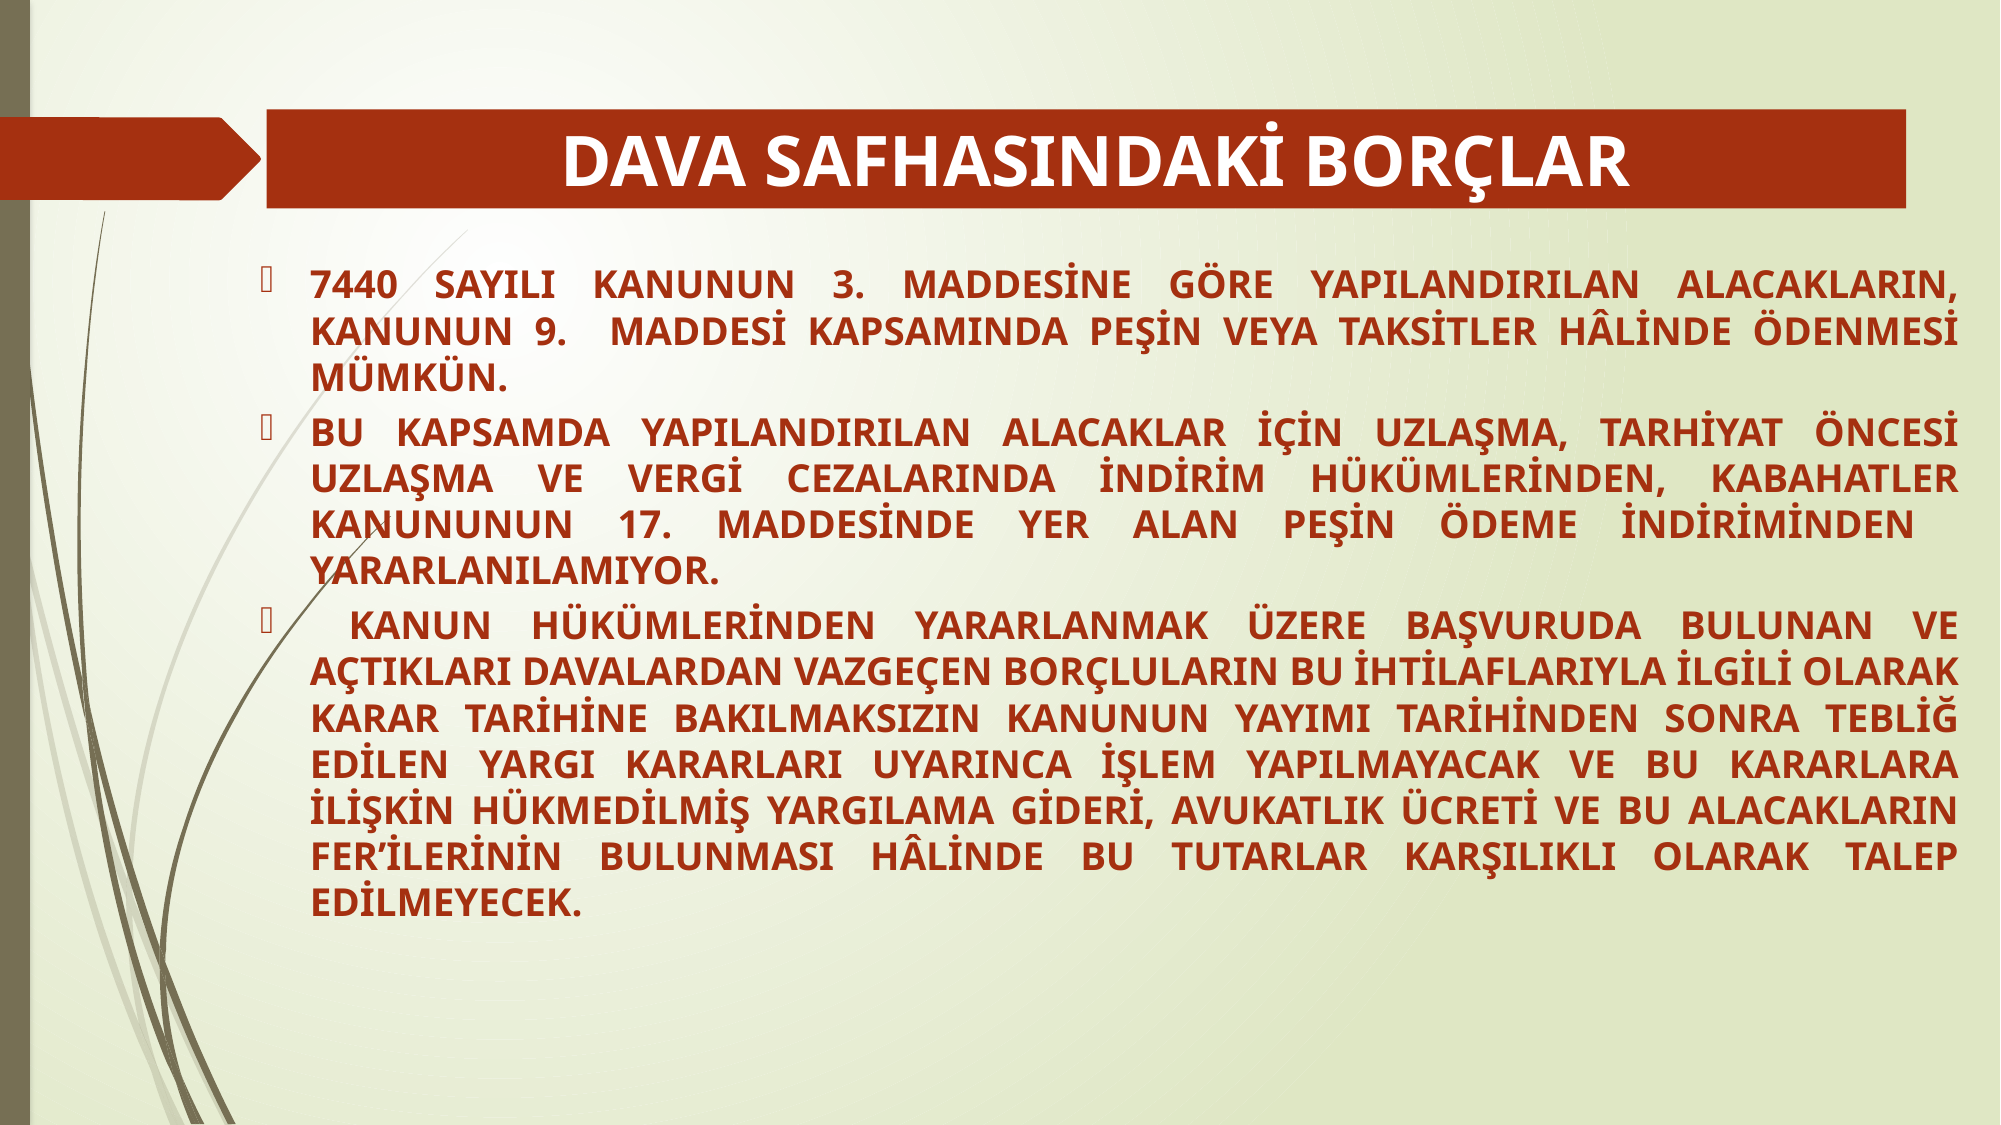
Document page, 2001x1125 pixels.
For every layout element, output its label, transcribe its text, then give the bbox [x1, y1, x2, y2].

list 7440 SAYILI KANUNUN 3. MADDESİNE GÖRE YAPILANDIRILAN ALACAKLARIN, KANUNUN 9. MADDESİ KAPSAMINDA PEŞİN VEYA TAKSİTLER HÂLİNDE ÖDENMESİ MÜMKÜN. BU KAPSAMDA YAPILANDIRILAN ALACAKLAR İÇİN UZLAŞMA, TARHİYAT ÖNCESİ UZLAŞMA VE VERGİ CEZALARINDA İNDİRİM HÜKÜMLERİNDEN, KABAHATLER KANUNUNUN 17. MADDESİNDE YER ALAN PEŞİN ÖDEME İNDİRİMİNDEN YARARLANILAMIYOR. KANUN HÜKÜMLERİNDEN YARARLANMAK ÜZERE BAŞVURUDA BULUNAN VE AÇTIKLARI DAVALARDAN VAZGEÇEN BORÇLULARIN BU İHTİLAFLARIYLA İLGİLİ OLARAK KARAR TARİHİNE BAKILMAKSIZIN KANUNUN YAYIMI TARİHİNDEN SONRA TEBLİĞ EDİLEN YARGI KARARLARI UYARINCA İŞLEM YAPILMAYACAK VE BU KARARLARA İLİŞKİN HÜKMEDİLMİŞ YARGILAMA GİDERİ, AVUKATLIK ÜCRETİ VE BU ALACAKLARIN FER’İLERİNİN BULUNMASI HÂLİNDE BU TUTARLAR KARŞILIKLI OLARAK TALEP EDİLMEYECEK. [245, 208, 1974, 1070]
title DAVA SAFHASINDAKİ BORÇLAR [266, 109, 1907, 208]
